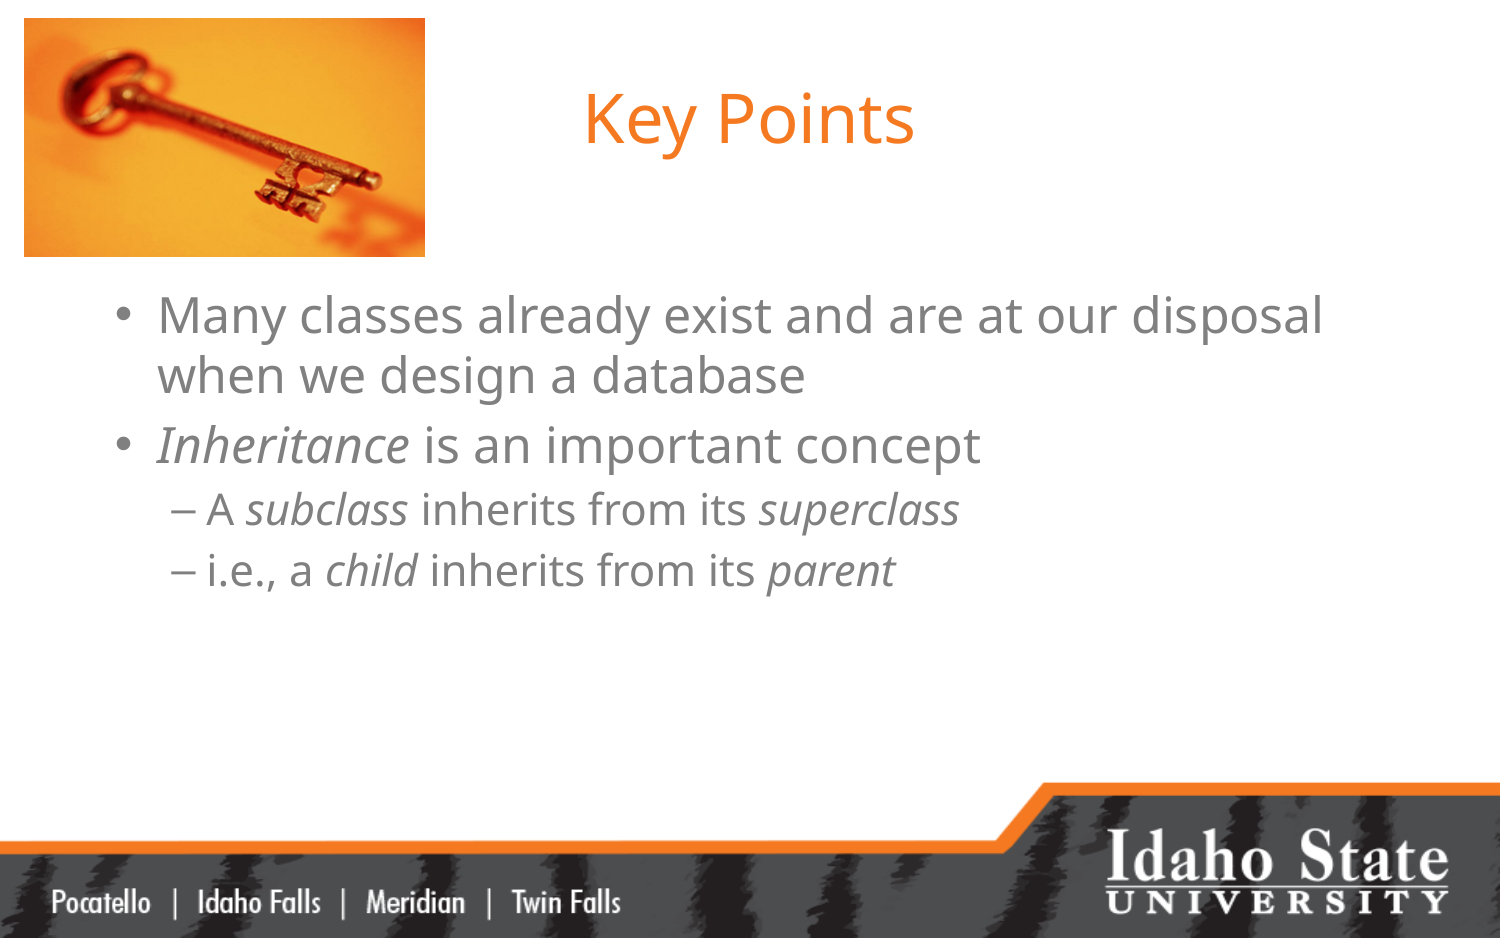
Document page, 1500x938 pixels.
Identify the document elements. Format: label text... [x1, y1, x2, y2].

title Key Points [429, 37, 1426, 195]
list Many classes already exist and are at our disposal when we design a database Inheritance is an important concept A subclass inherits from its superclass i.e., a child inherits from its parent [99, 275, 1376, 839]
picture [0, 0, 1500, 938]
